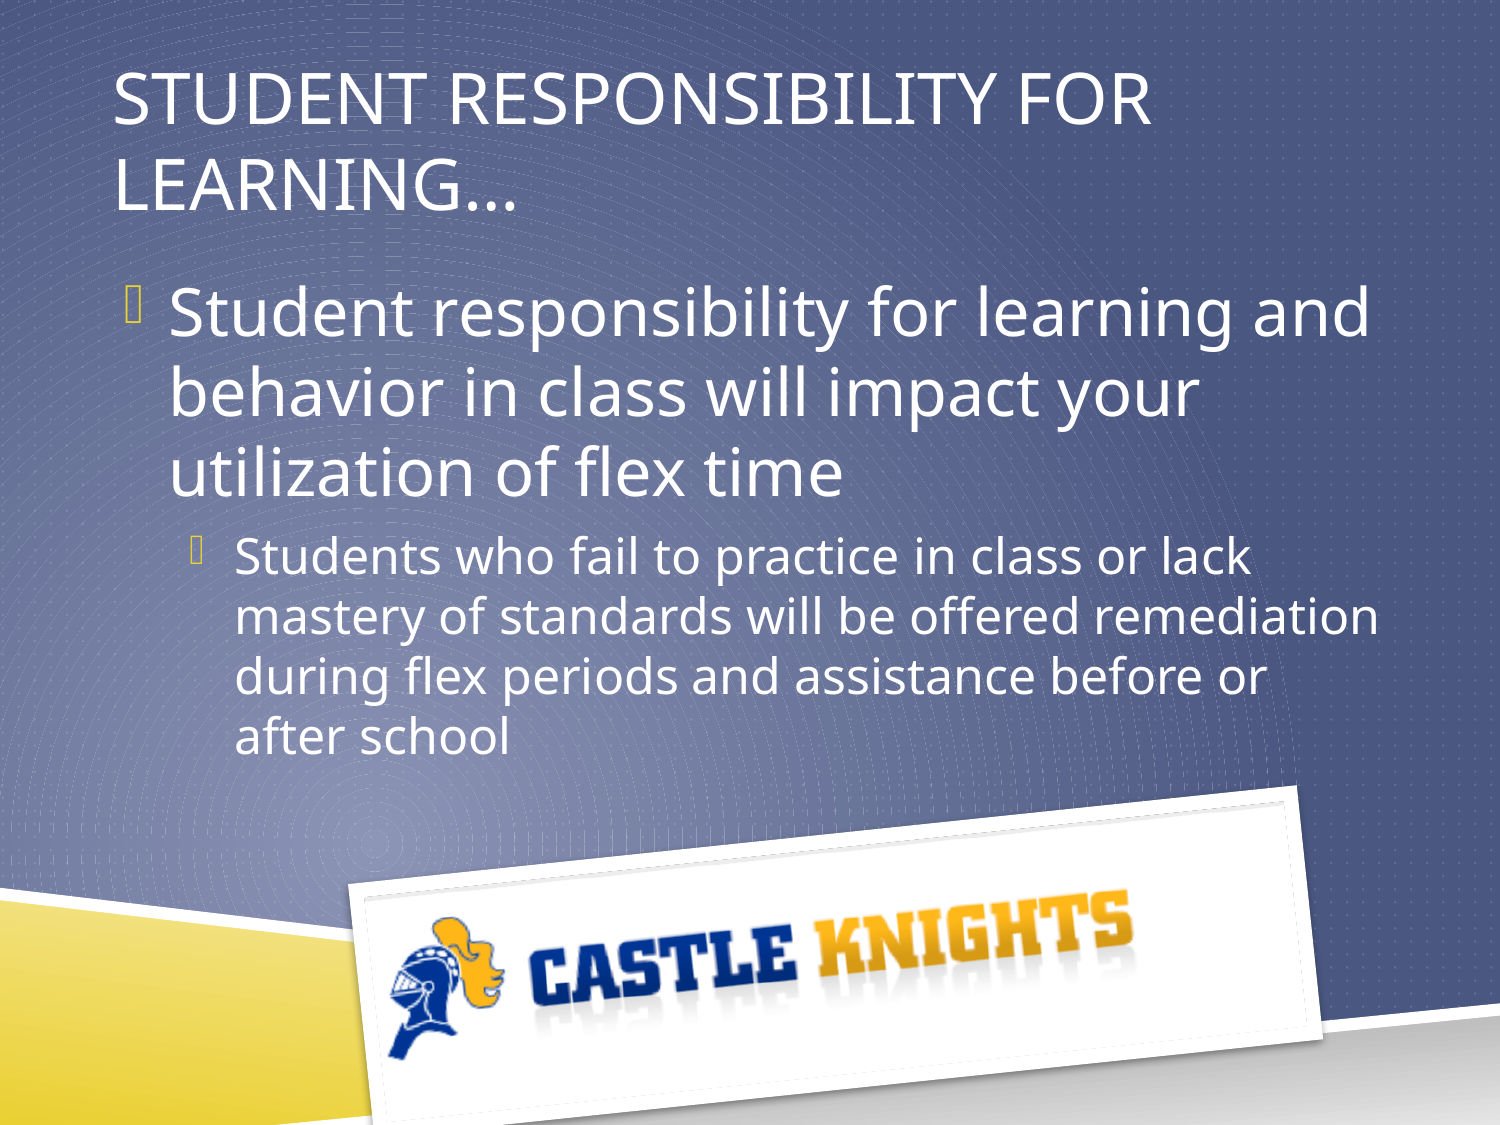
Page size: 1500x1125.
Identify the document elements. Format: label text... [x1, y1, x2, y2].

picture [365, 806, 1307, 1121]
list Student responsibility for learning and behavior in class will impact your utilization of flex time Students who fail to practice in class or lack mastery of standards will be offered remediation during flex periods and assistance before or after school [112, 262, 1388, 875]
title Student Responsibility for Learning… [112, 45, 1388, 233]
